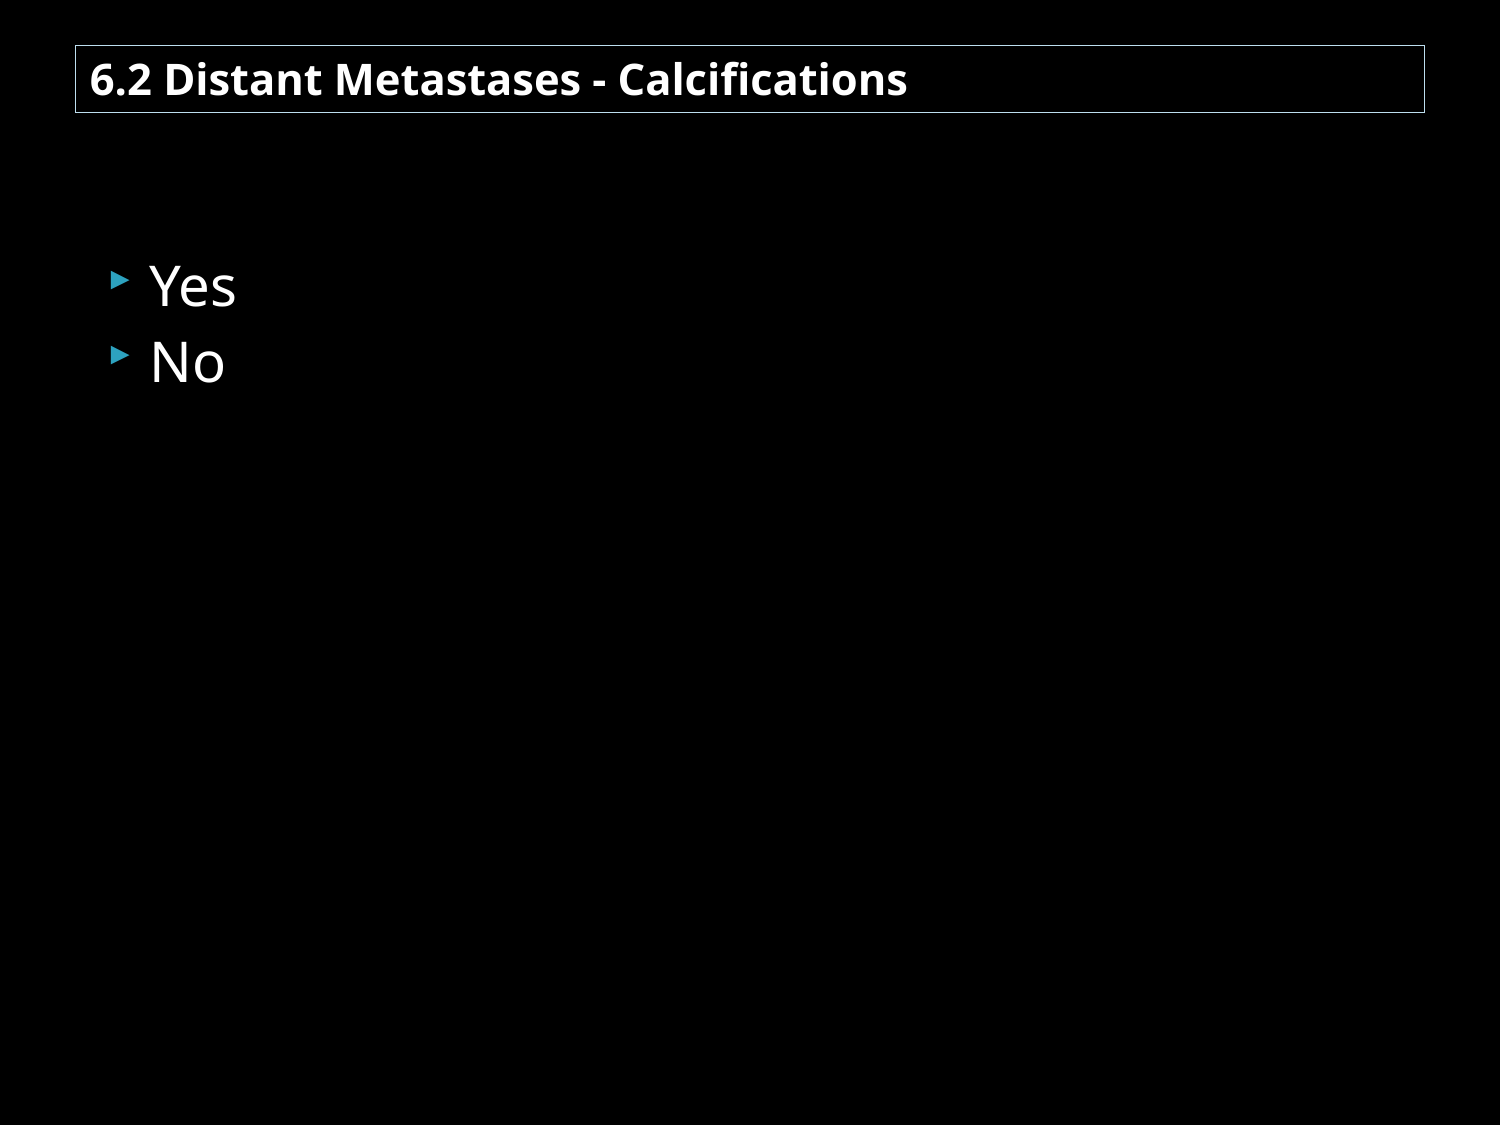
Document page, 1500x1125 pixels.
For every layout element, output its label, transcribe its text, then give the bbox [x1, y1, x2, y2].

list Yes No [75, 243, 1425, 986]
title 6.2 Distant Metastases - Calcifications [75, 45, 1425, 113]
